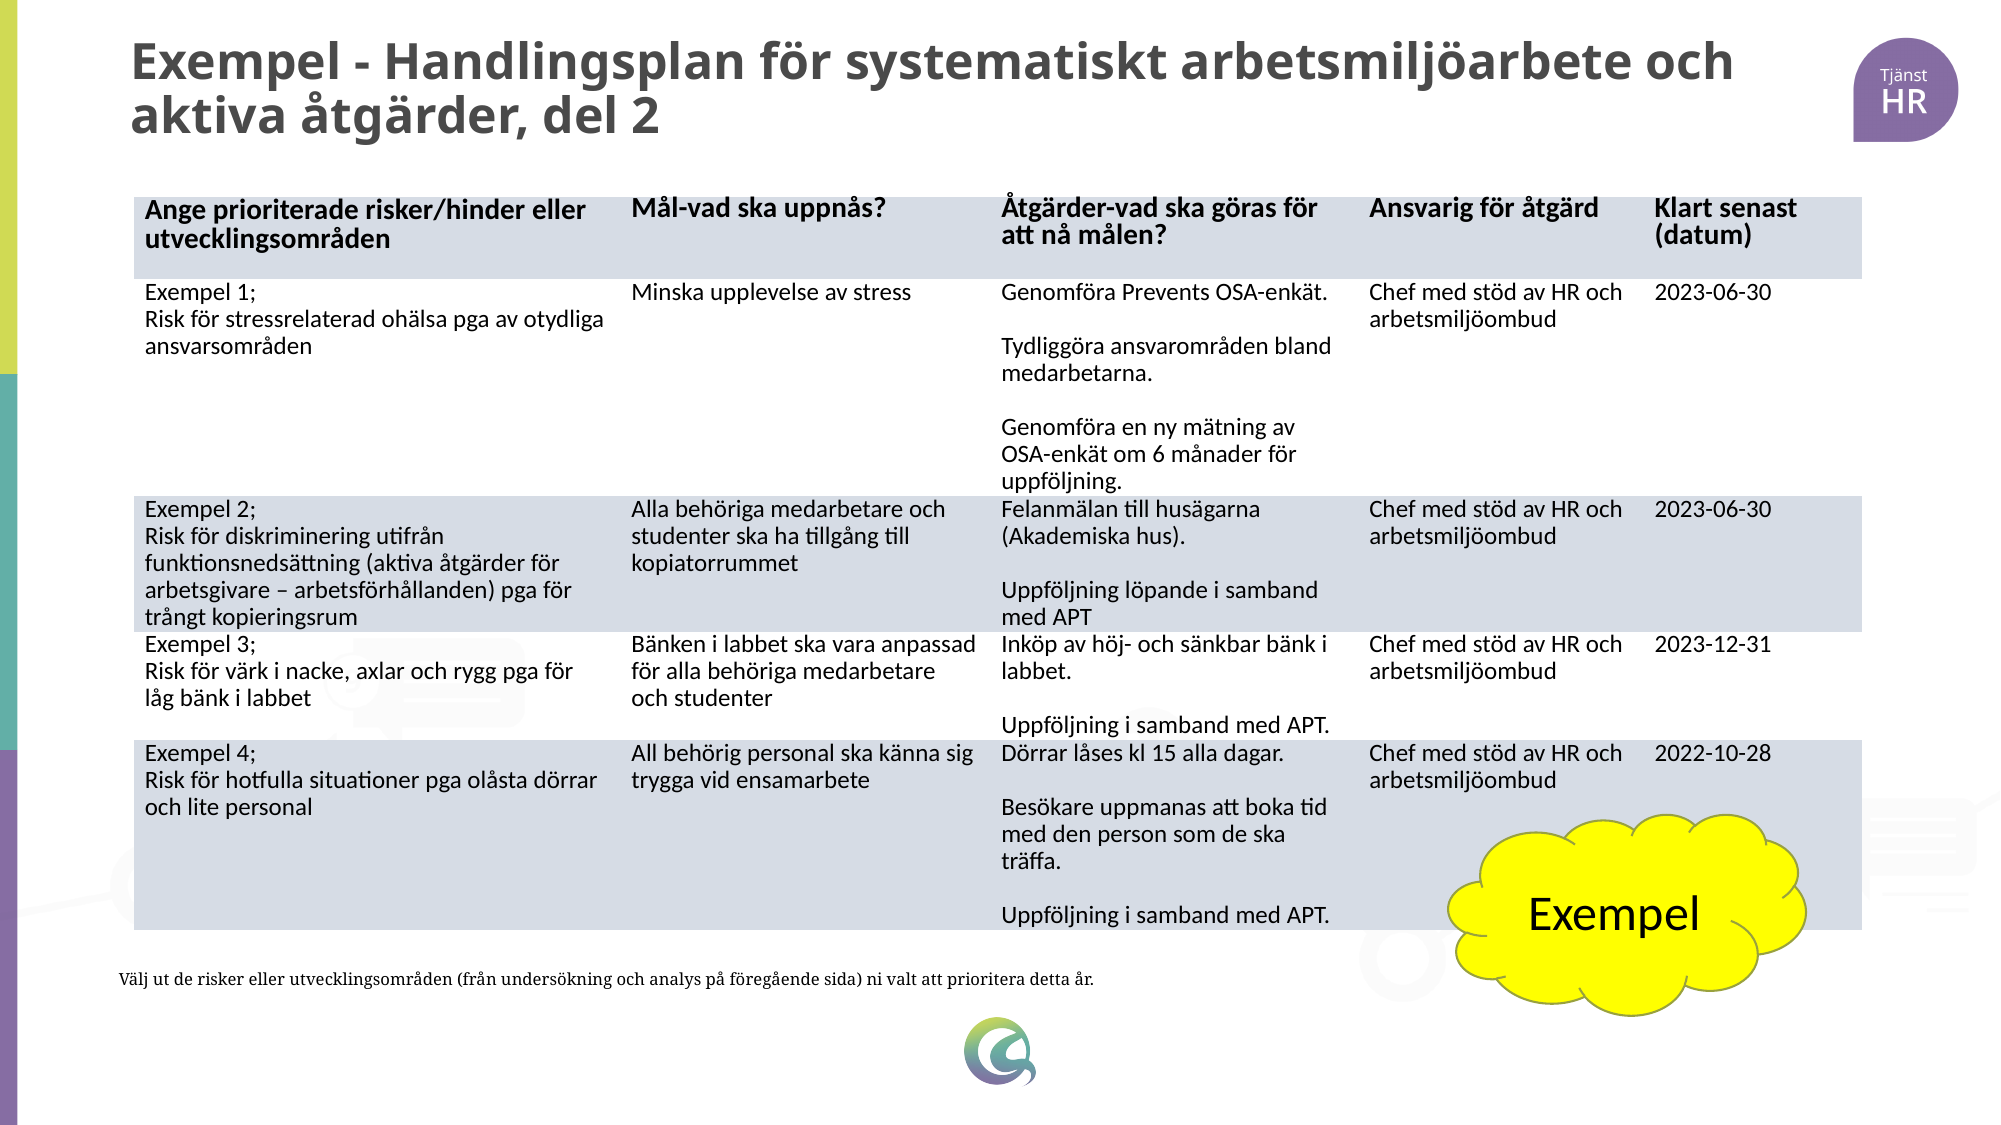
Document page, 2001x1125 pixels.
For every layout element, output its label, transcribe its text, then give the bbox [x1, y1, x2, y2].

table_cell Chef med stöd av HR och arbetsmiljöombud [1358, 632, 1643, 740]
text_box Exempel [1446, 813, 1808, 1017]
picture [1853, 37, 1959, 142]
table_cell Exempel 2; Risk för diskriminering utifrån funktionsnedsättning (aktiva åtgärder för arbetsgivare – arbetsförhållanden) pga för trångt kopieringsrum [134, 496, 620, 632]
table_cell All behörig personal ska känna sig trygga vid ensamarbete [620, 740, 990, 930]
table_cell Chef med stöd av HR och arbetsmiljöombud [1358, 496, 1643, 632]
table_cell Exempel 4; Risk för hotfulla situationer pga olåsta dörrar och lite personal [134, 740, 620, 930]
table_header Åtgärder-vad ska göras för att nå målen? [990, 197, 1358, 279]
table_cell Felanmälan till husägarna (Akademiska hus). Uppföljning löpande i samband med APT [990, 496, 1358, 632]
table_cell Chef med stöd av HR och arbetsmiljöombud [1358, 279, 1643, 496]
table_cell 2023-06-30 [1643, 496, 1862, 632]
table_cell Exempel 1; Risk för stressrelaterad ohälsa pga av otydliga ansvarsområden [134, 279, 620, 496]
table_cell Exempel 3; Risk för värk i nacke, axlar och rygg pga för låg bänk i labbet [134, 632, 620, 740]
picture [964, 1017, 1036, 1087]
table_header Ansvarig för åtgärd [1358, 197, 1643, 279]
table_cell Chef med stöd av HR och arbetsmiljöombud [1358, 740, 1643, 930]
table_cell 2023-12-31 [1643, 632, 1862, 740]
table_header Klart senast (datum) [1643, 197, 1862, 279]
table_cell Dörrar låses kl 15 alla dagar. Besökare uppmanas att boka tid med den person som de ska träffa. Uppföljning i samband med APT. [990, 740, 1358, 930]
text_box [1122, 267, 1153, 373]
table_cell 2022-10-28 [1643, 740, 1862, 930]
table_cell Alla behöriga medarbetare och studenter ska ha tillgång till kopiatorrummet [620, 496, 990, 632]
table_cell Inköp av höj- och sänkbar bänk i labbet. Uppföljning i samband med APT. [990, 632, 1358, 740]
table_cell Minska upplevelse av stress [620, 279, 990, 496]
table_cell Bänken i labbet ska vara anpassad för alla behöriga medarbetare och studenter [620, 632, 990, 740]
text_box Välj ut de risker eller utvecklingsområden (från undersökning och analys på föregående sida) ni valt att prioritera detta år. [103, 961, 1111, 997]
title Exempel - Handlingsplan för systematiskt arbetsmiljöarbete och aktiva åtgärder, del 2 [115, 28, 1765, 184]
table_cell Genomföra Prevents OSA-enkät. Tydliggöra ansvarområden bland medarbetarna. Genomföra en ny mätning av OSA-enkät om 6 månader för uppföljning. [990, 279, 1358, 496]
table_header Ange prioriterade risker/hinder eller utvecklingsområden [134, 197, 620, 279]
table_cell 2023-06-30 [1643, 279, 1862, 496]
table_header Mål-vad ska uppnås? [620, 197, 990, 279]
